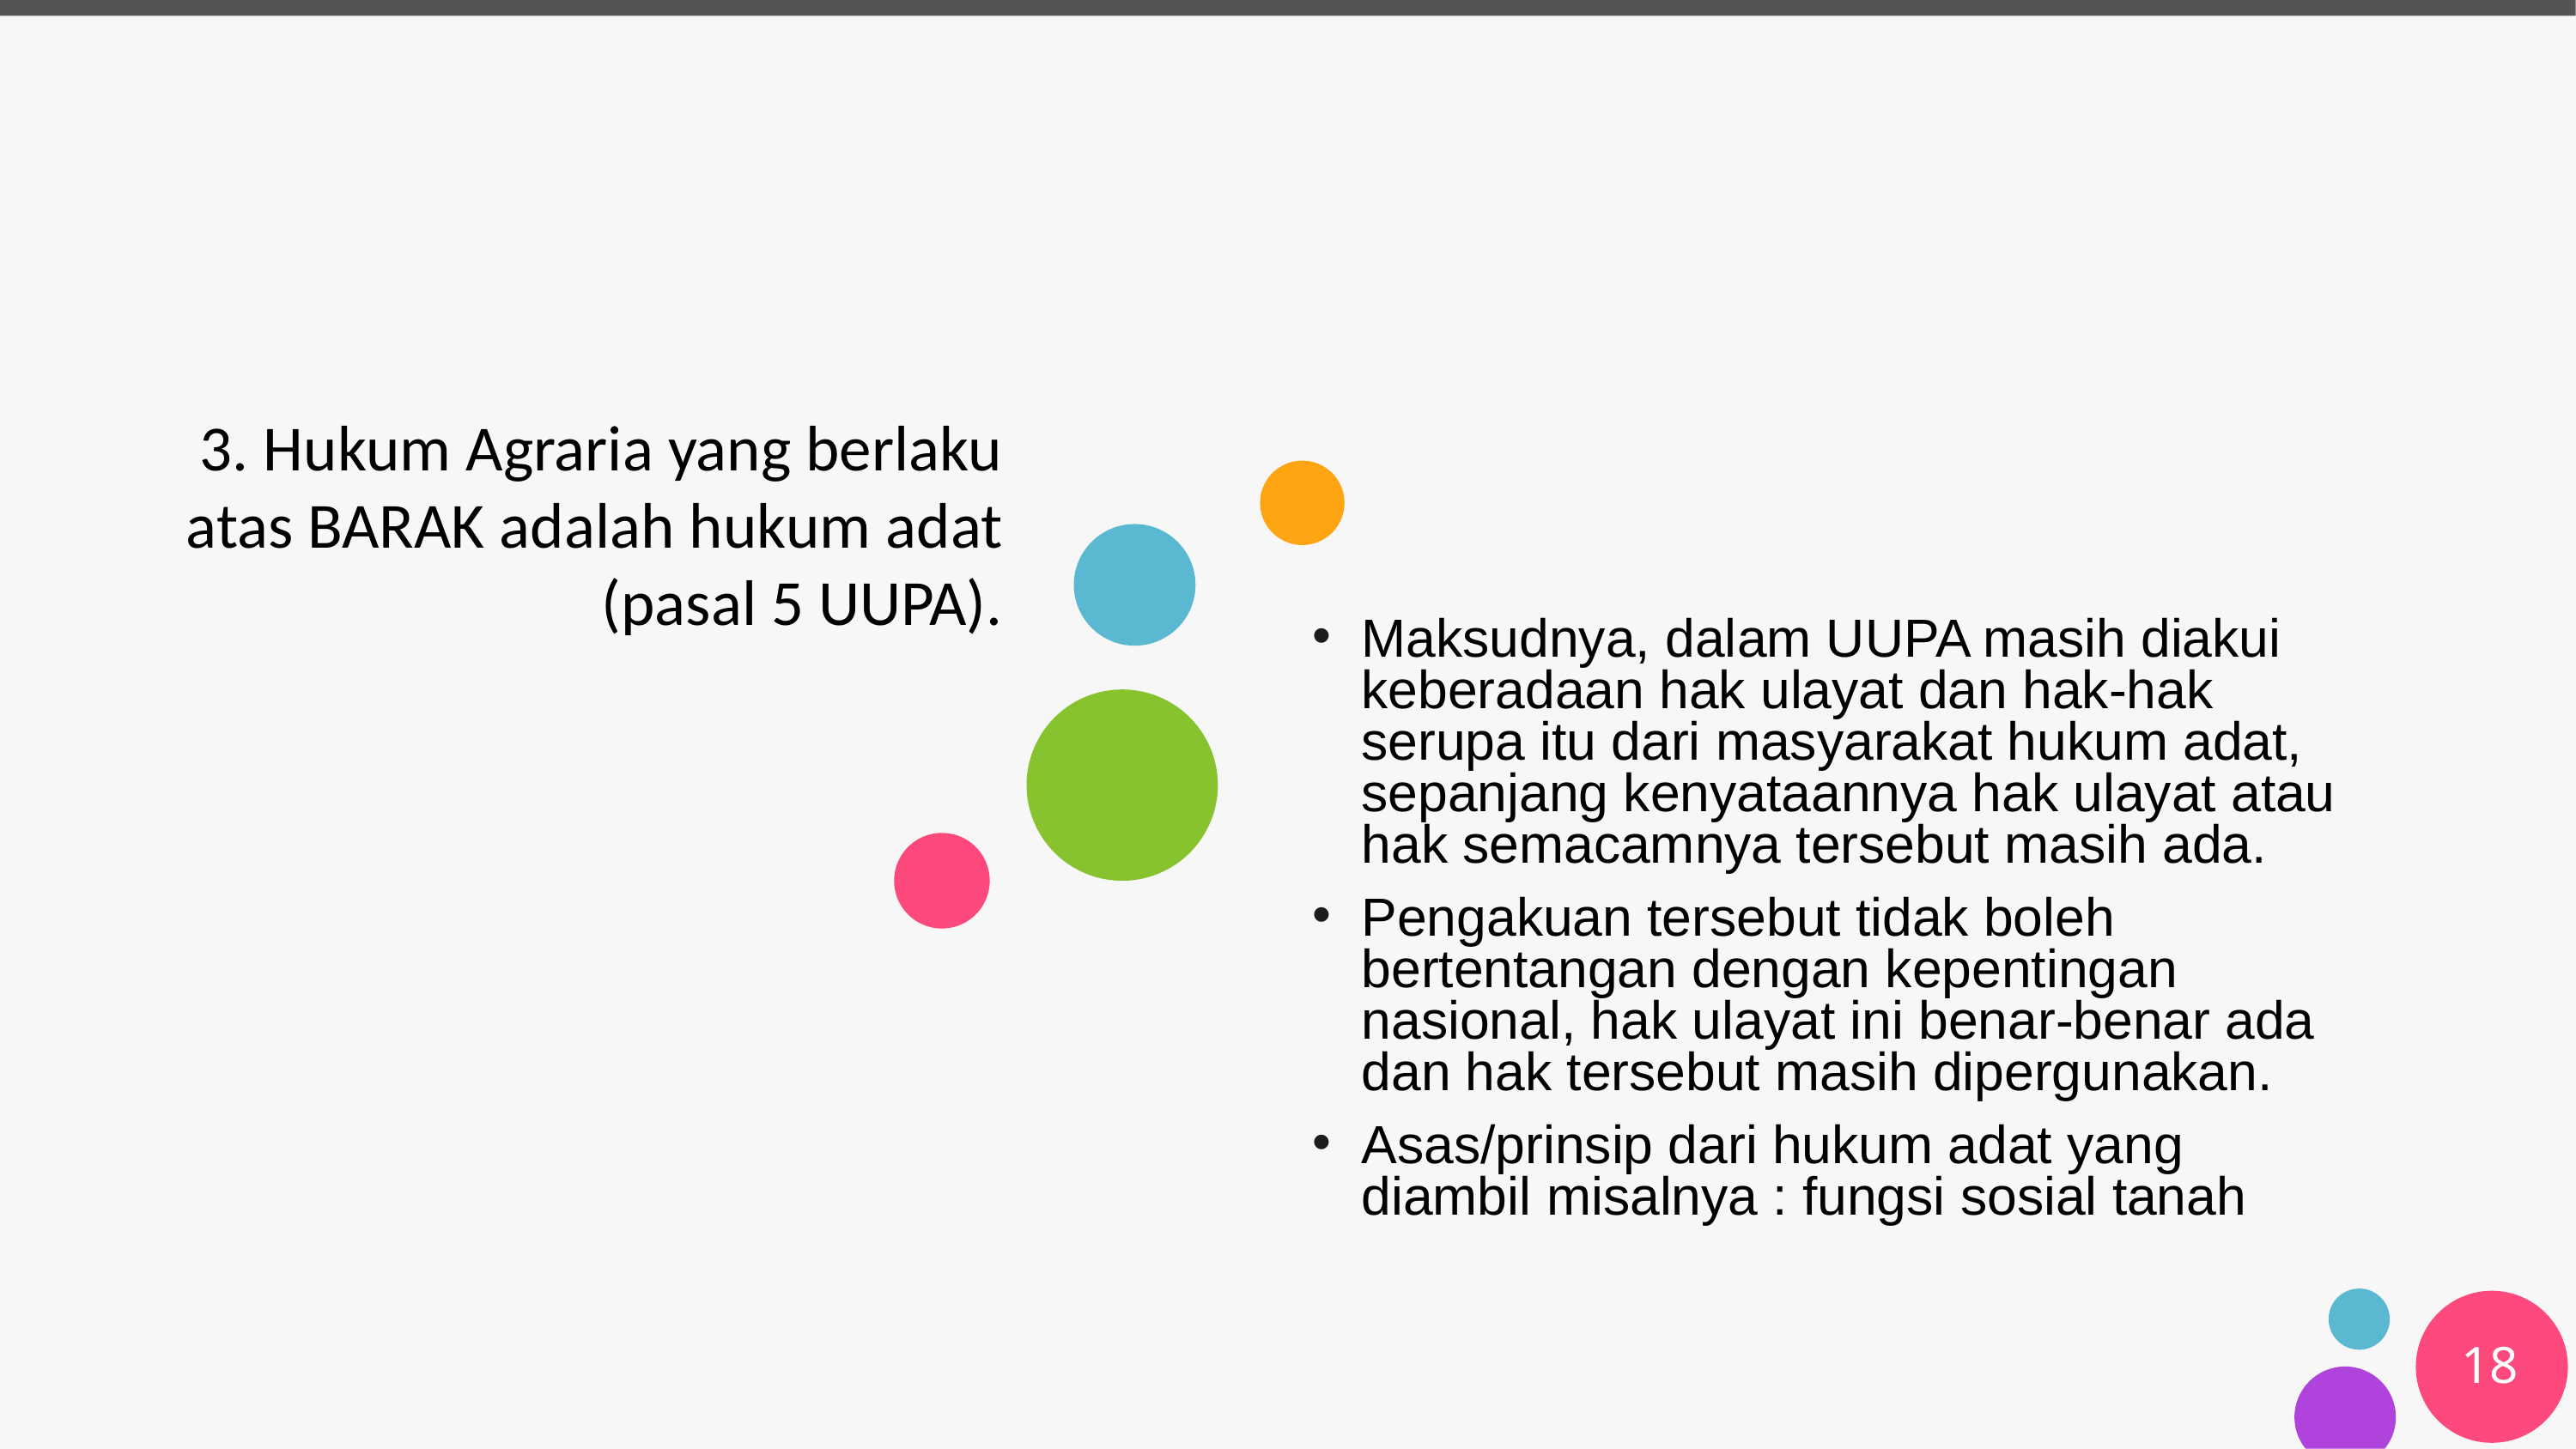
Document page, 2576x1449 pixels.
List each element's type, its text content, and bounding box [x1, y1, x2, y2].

title 3. Hukum Agraria yang berlaku atas BARAK adalah hukum adat (pasal 5 UUPA). [161, 368, 1026, 677]
list Maksudnya, dalam UUPA masih diakui keberadaan hak ulayat dan hak-hak serupa itu dari masyarakat hukum adat, sepanjang kenyataannya hak ulayat atau hak semacamnya tersebut masih ada. Pengakuan tersebut tidak boleh bertentangan dengan kepentingan nasional, hak ulayat ini benar-benar ada dan hak tersebut masih dipergunakan. Asas/prinsip dari hukum adat yang diambil misalnya : fungsi sosial tanah [1290, 604, 2384, 1279]
slide_number 18 [2414, 1328, 2567, 1406]
